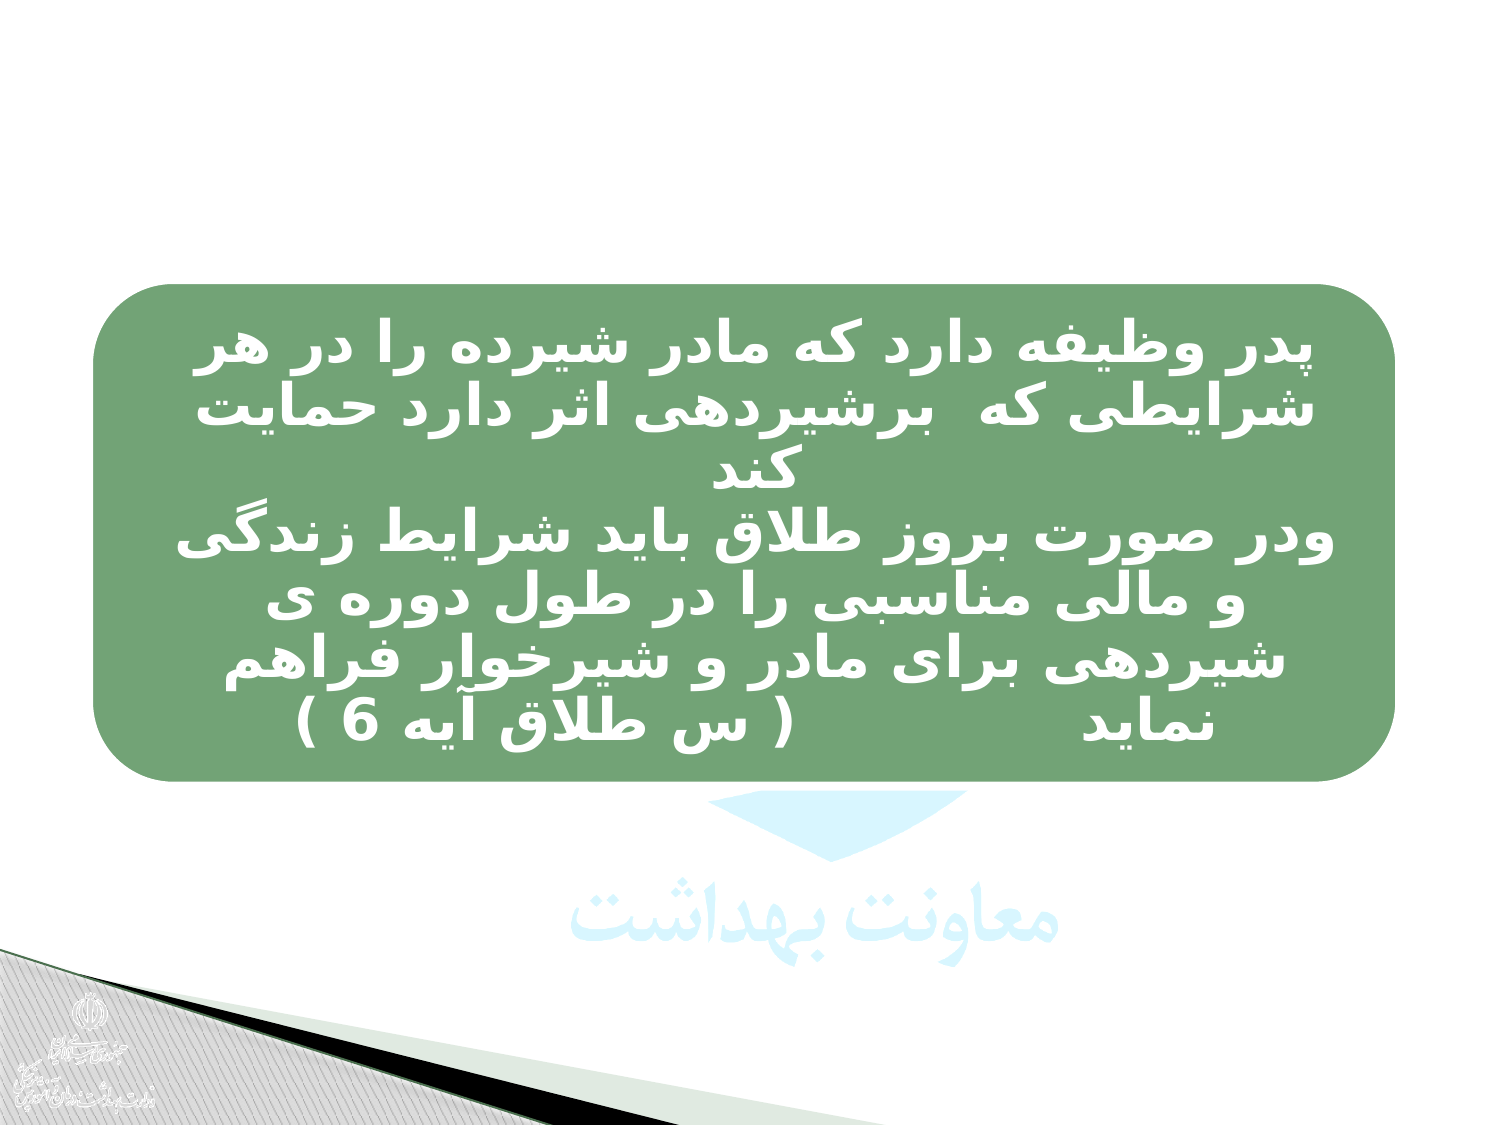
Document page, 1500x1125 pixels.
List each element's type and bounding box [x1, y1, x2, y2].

text_box [88, 278, 1400, 788]
